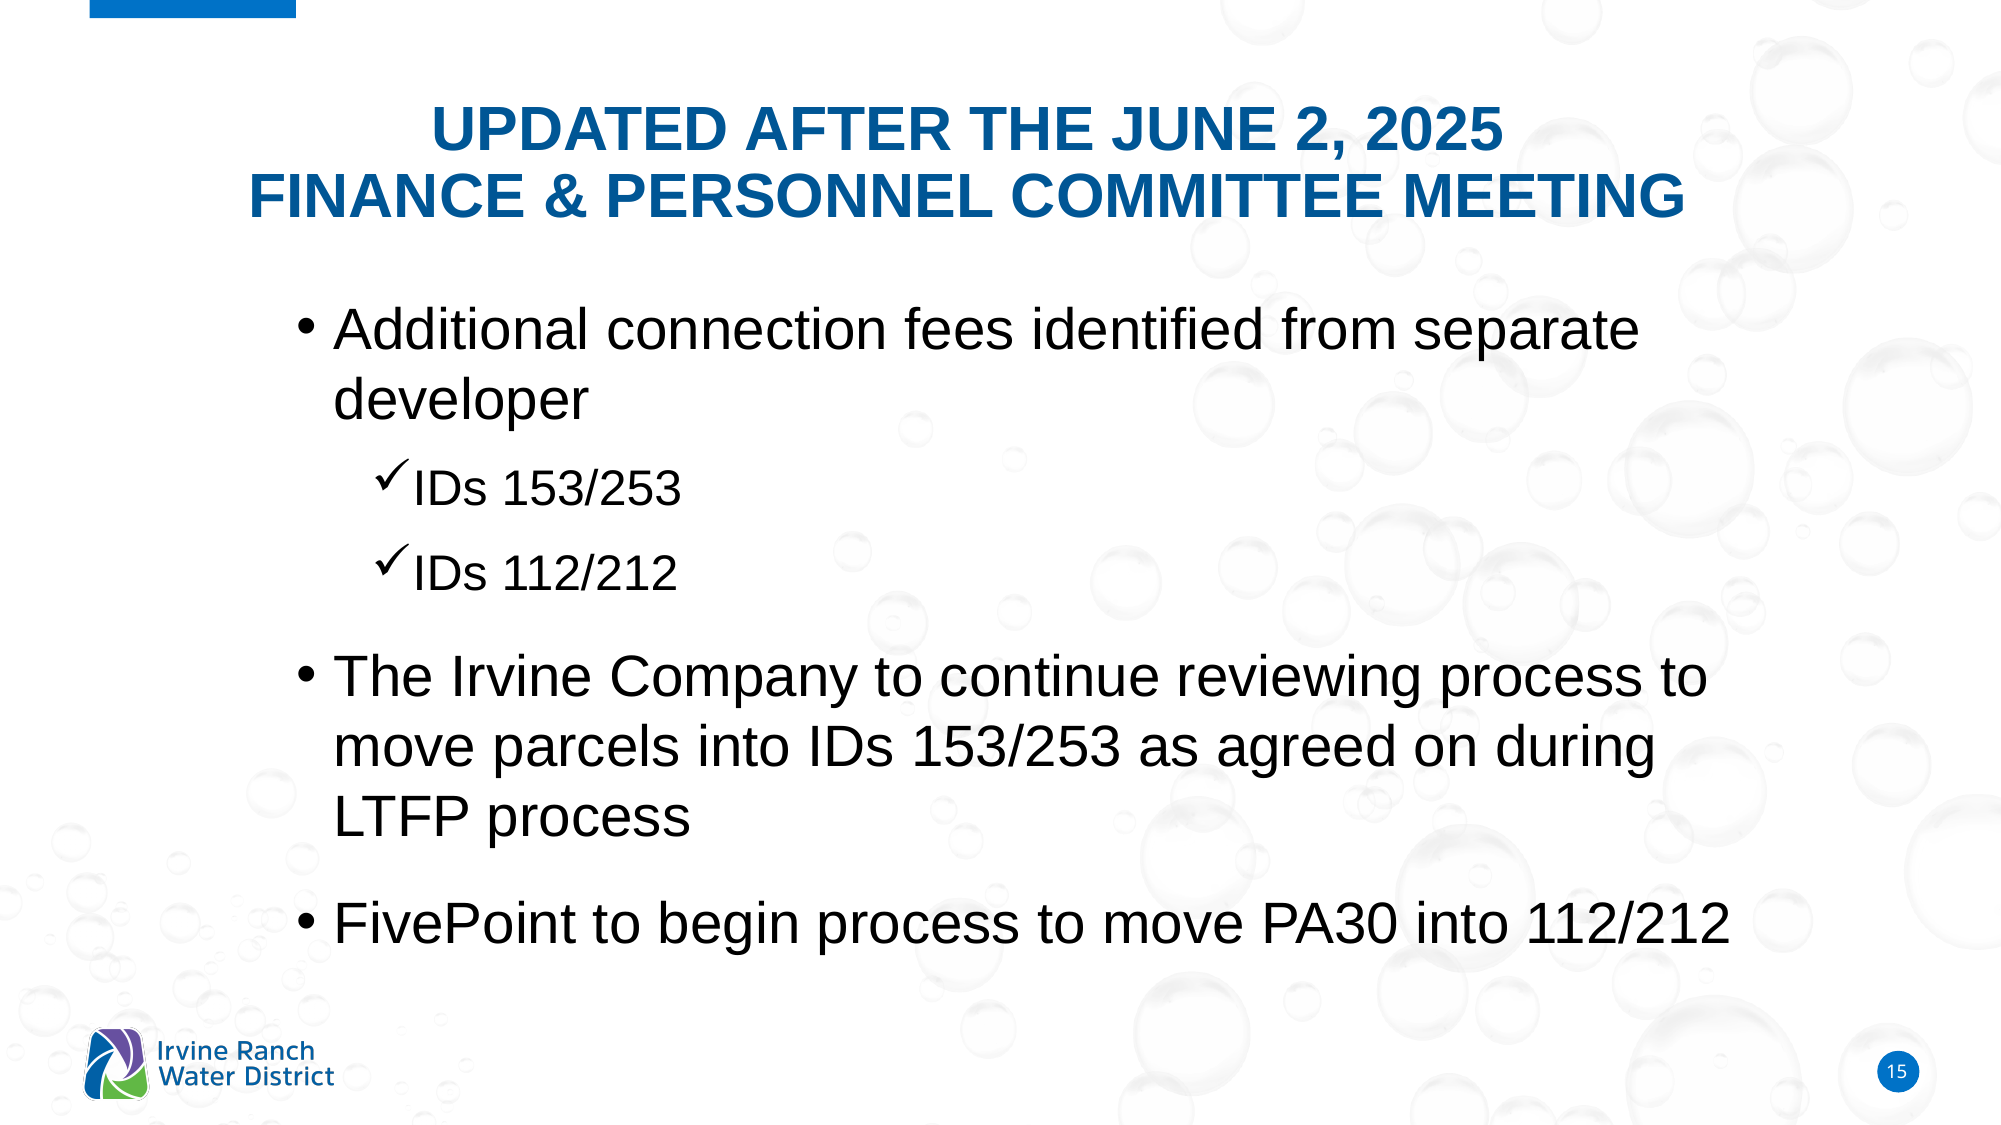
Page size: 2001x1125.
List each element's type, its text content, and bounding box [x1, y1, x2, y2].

text_box Updated after the June 2, 2025 Finance & Personnel Committee meeting [59, 96, 1878, 227]
list Additional connection fees identified from separate developer IDs 153/253 IDs 112/212 The Irvine Company to continue reviewing process to move parcels into IDs 153/253 as agreed on during LTFP process FivePoint to begin process to move PA30 into 112/212 [221, 290, 1744, 1011]
picture [82, 1027, 334, 1101]
